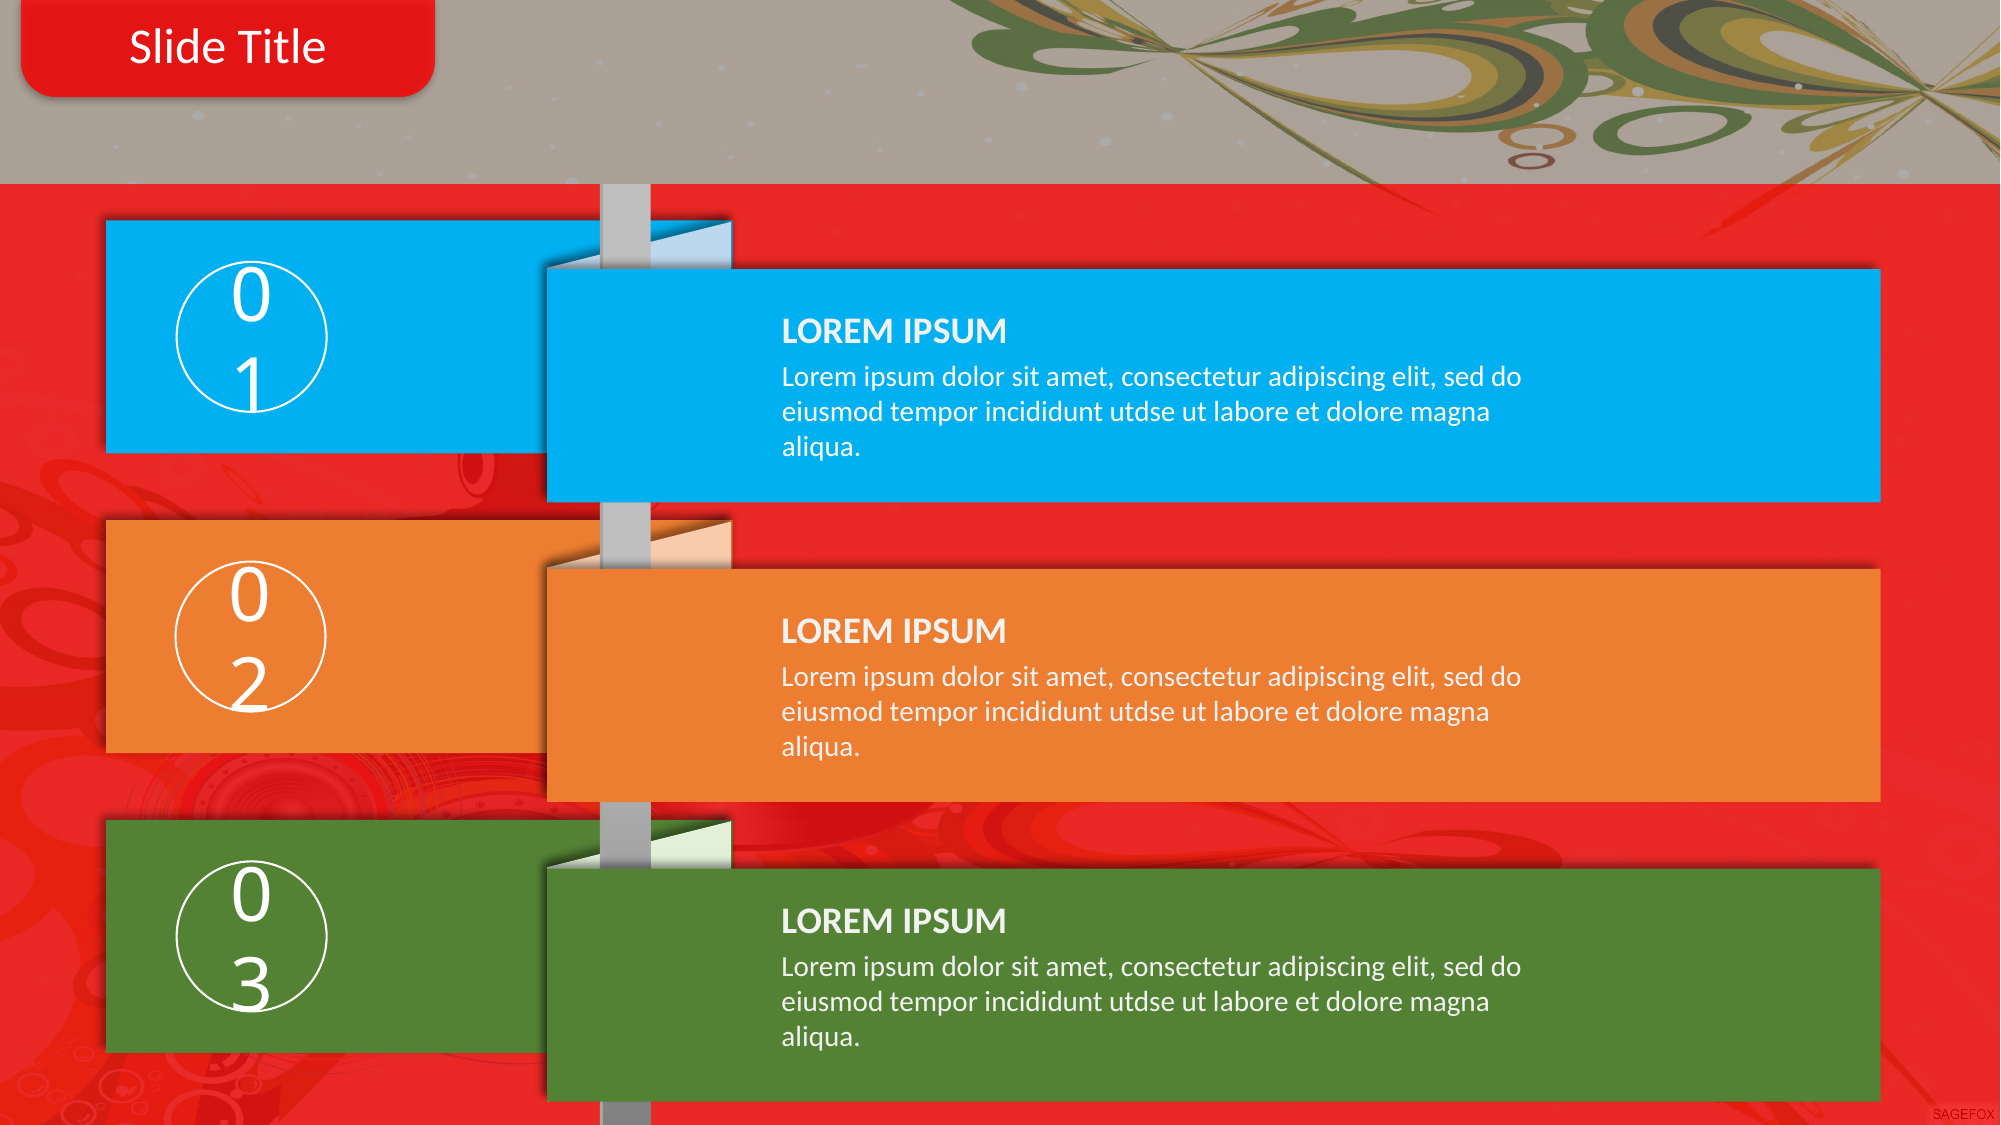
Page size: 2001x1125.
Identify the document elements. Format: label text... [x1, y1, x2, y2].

text_box [651, 184, 2000, 1125]
text_box [651, 520, 733, 558]
text_box [651, 519, 684, 528]
text_box [105, 819, 599, 1054]
text_box [105, 219, 599, 455]
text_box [20, 0, 436, 98]
text_box [0, 184, 599, 1125]
text_box [546, 868, 1882, 1103]
text_box LOREM IPSUM Lorem ipsum dolor sit amet, consectetur adipiscing elit, sed do eiusmod tempor incididunt utdse ut labore et dolore magna aliqua. [766, 598, 1577, 770]
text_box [154, 629, 1096, 680]
text_box LOREM IPSUM Lorem ipsum dolor sit amet, consectetur adipiscing elit, sed do eiusmod tempor incididunt utdse ut labore et dolore magna aliqua. [767, 298, 1578, 470]
text_box 02 [174, 560, 327, 629]
text_box 03 [175, 860, 328, 1013]
text_box 01 [175, 260, 328, 413]
text_box [583, 853, 599, 857]
text_box LOREM IPSUM Lorem ipsum dolor sit amet, consectetur adipiscing elit, sed do eiusmod tempor incididunt utdse ut labore et dolore magna aliqua. [766, 889, 1577, 1060]
text_box [581, 253, 599, 258]
text_box [105, 519, 599, 754]
text_box [546, 268, 1882, 503]
text_box [651, 819, 684, 828]
text_box [651, 220, 733, 258]
text_box [546, 568, 1882, 803]
text_box 02 [188, 680, 313, 713]
text_box [580, 553, 599, 558]
text_box [651, 819, 733, 857]
text_box [651, 219, 684, 228]
